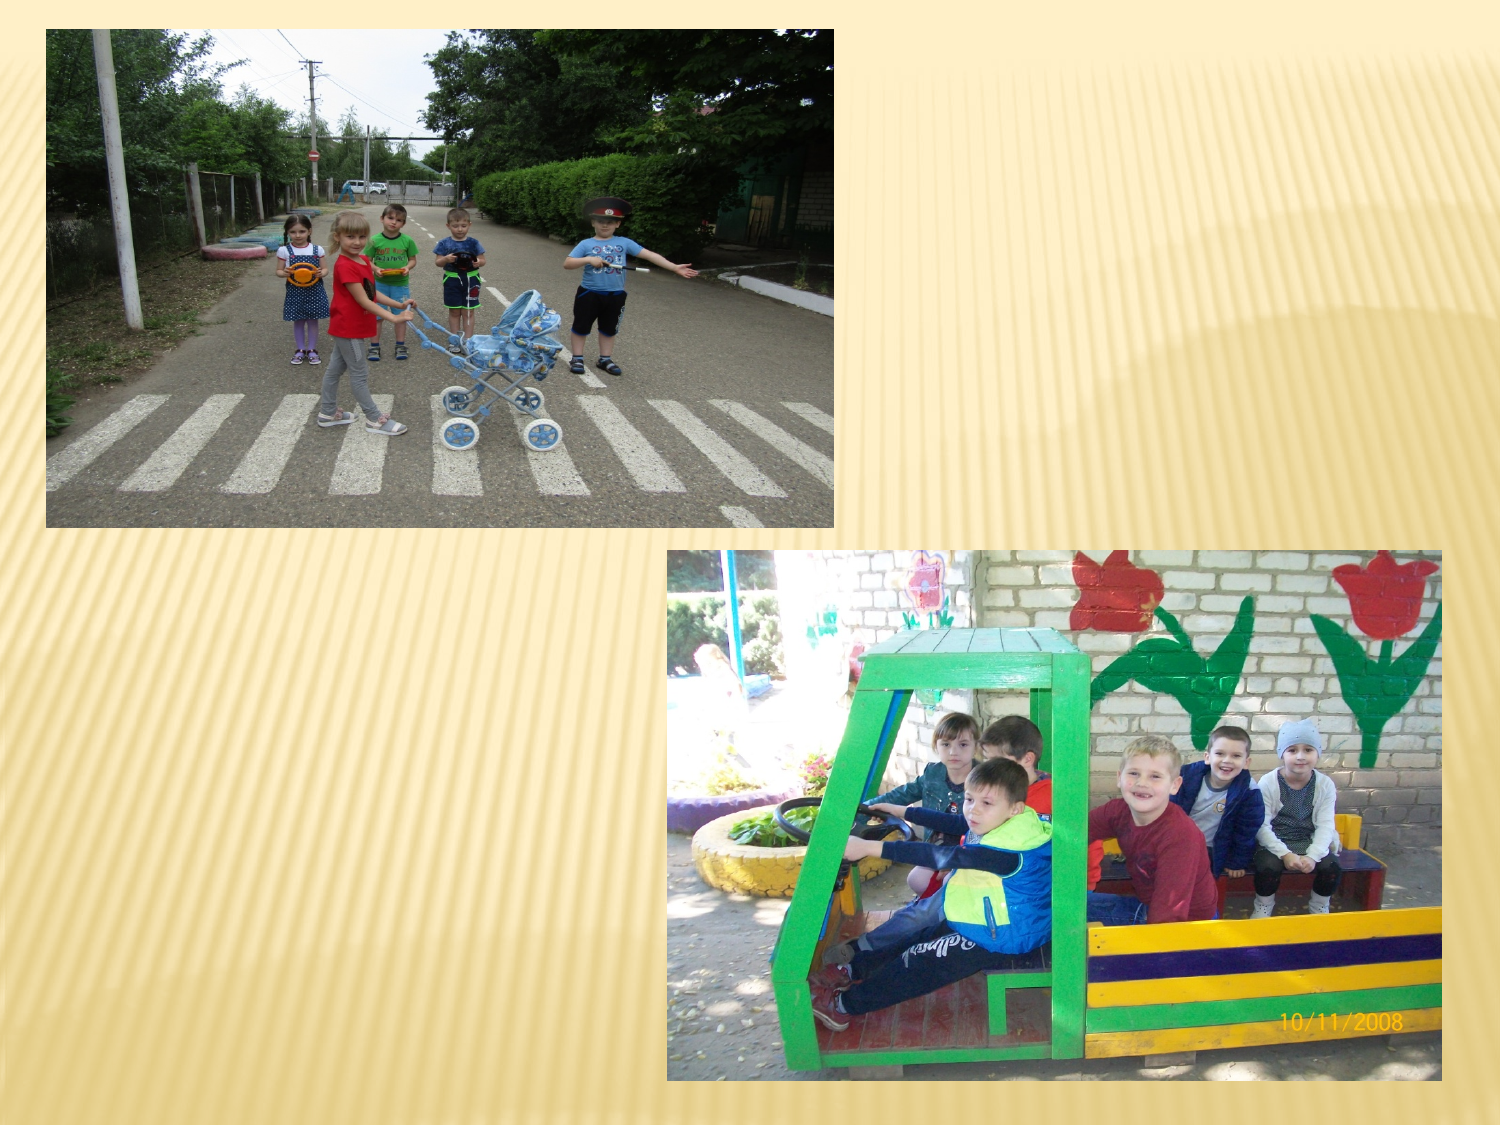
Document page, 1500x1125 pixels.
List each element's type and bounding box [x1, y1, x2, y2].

picture [46, 29, 834, 528]
picture [667, 550, 1442, 1082]
